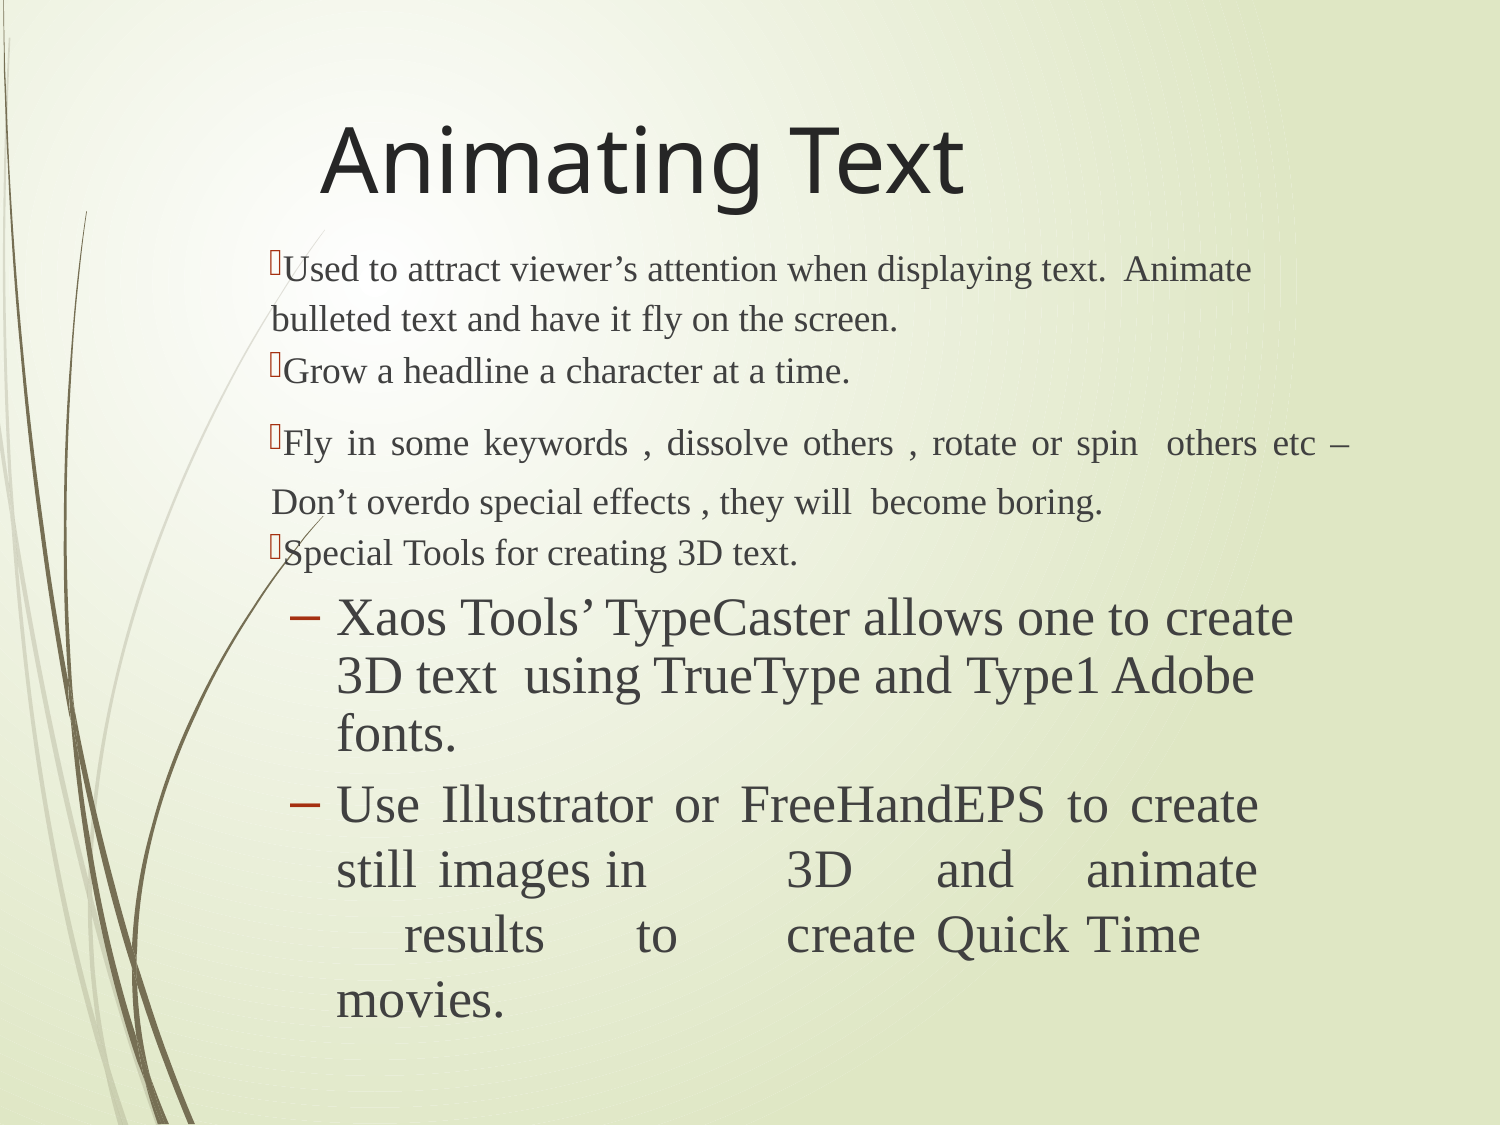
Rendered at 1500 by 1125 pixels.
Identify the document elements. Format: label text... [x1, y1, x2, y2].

title Animating Text [318, 99, 1028, 237]
list Used to attract viewer’s attention when displaying text. Animate bulleted text and have it fly on the screen. Grow a headline a character at a time. Fly in some keywords , dissolve others , rotate or spin others etc – Don’t overdo special effects , they will become boring. Special Tools for creating 3D text. Xaos Tools’ TypeCaster allows one to create 3D text using TrueType and Type1 Adobe fonts. Use Illustrator or FreeHandEPS to create still images in 3D and animate results to create Quick Time movies. [269, 237, 1351, 1029]
